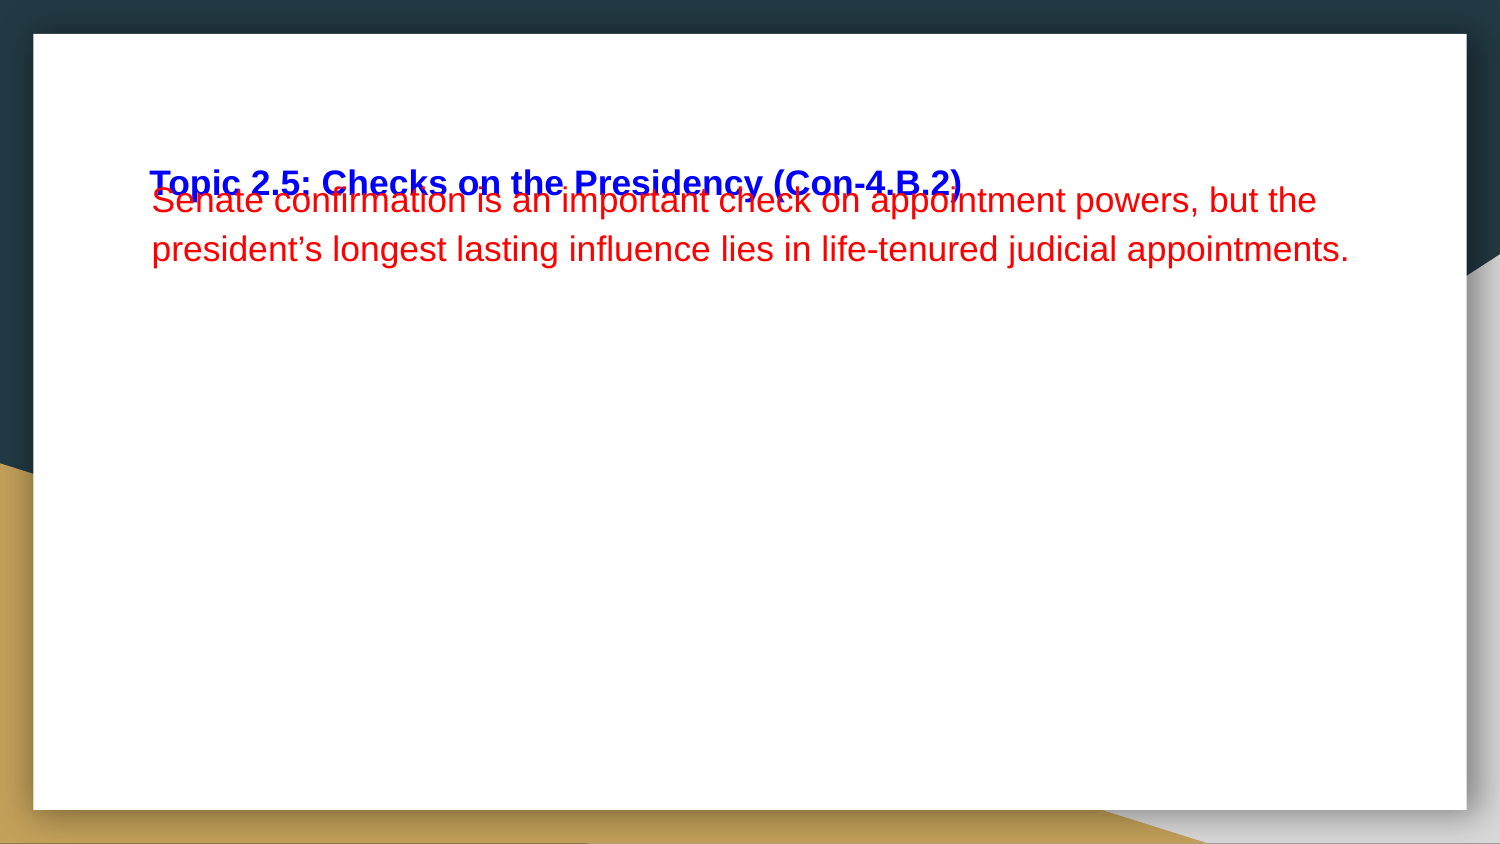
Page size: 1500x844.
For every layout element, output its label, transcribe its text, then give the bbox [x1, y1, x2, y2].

list Senate confirmation is an important check on appointment powers, but the president’s longest lasting influence lies in life-tenured judicial appointments. [136, 155, 1404, 706]
title Topic 2.5: Checks on the Presidency (Con-4.B.2) [134, 138, 1366, 296]
